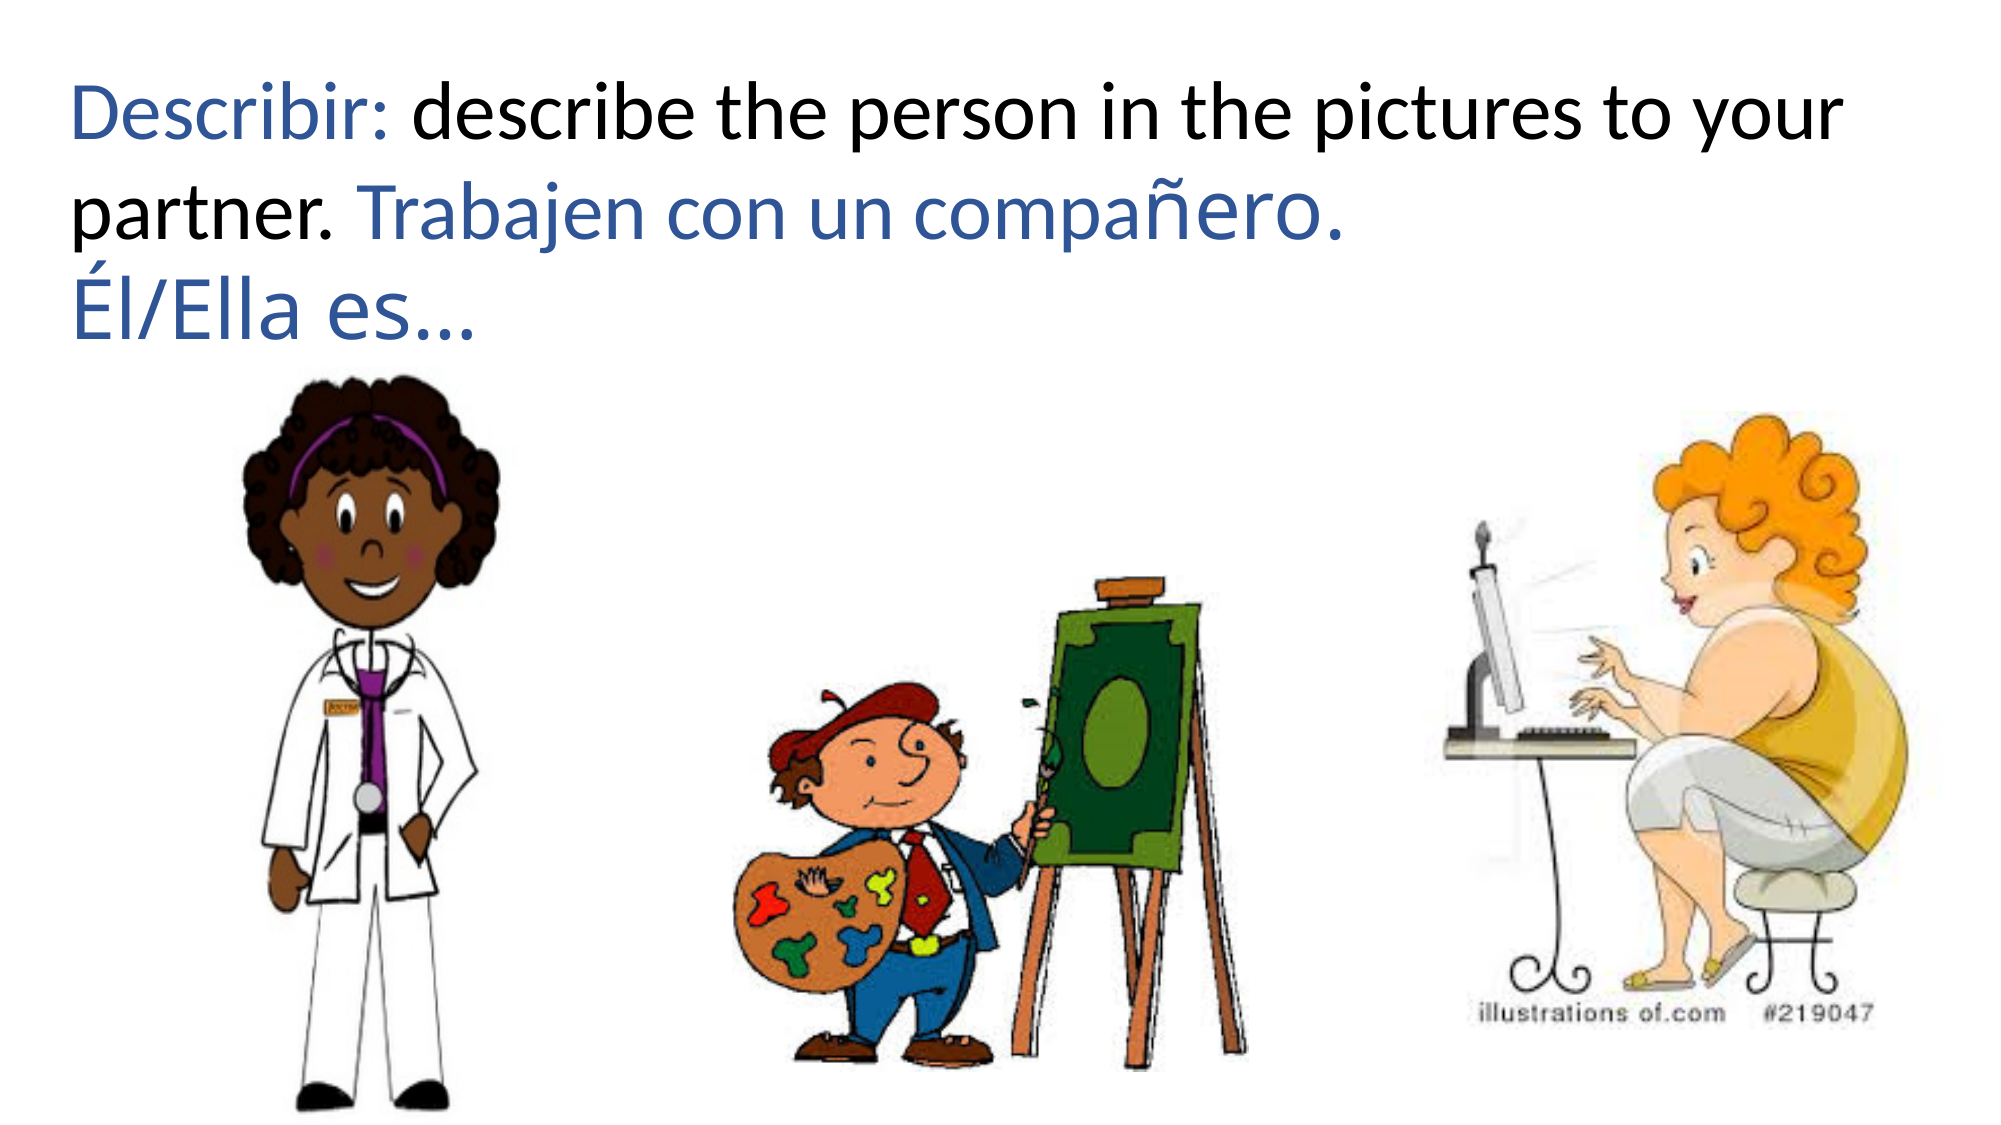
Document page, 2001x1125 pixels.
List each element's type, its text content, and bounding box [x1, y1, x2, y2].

picture [72, 366, 679, 1125]
text_box Describir: describe the person in the pictures to your partner. Trabajen con un compañero. Él/Ella es… [54, 48, 1917, 364]
picture [1382, 411, 1971, 1030]
picture [732, 575, 1249, 1072]
